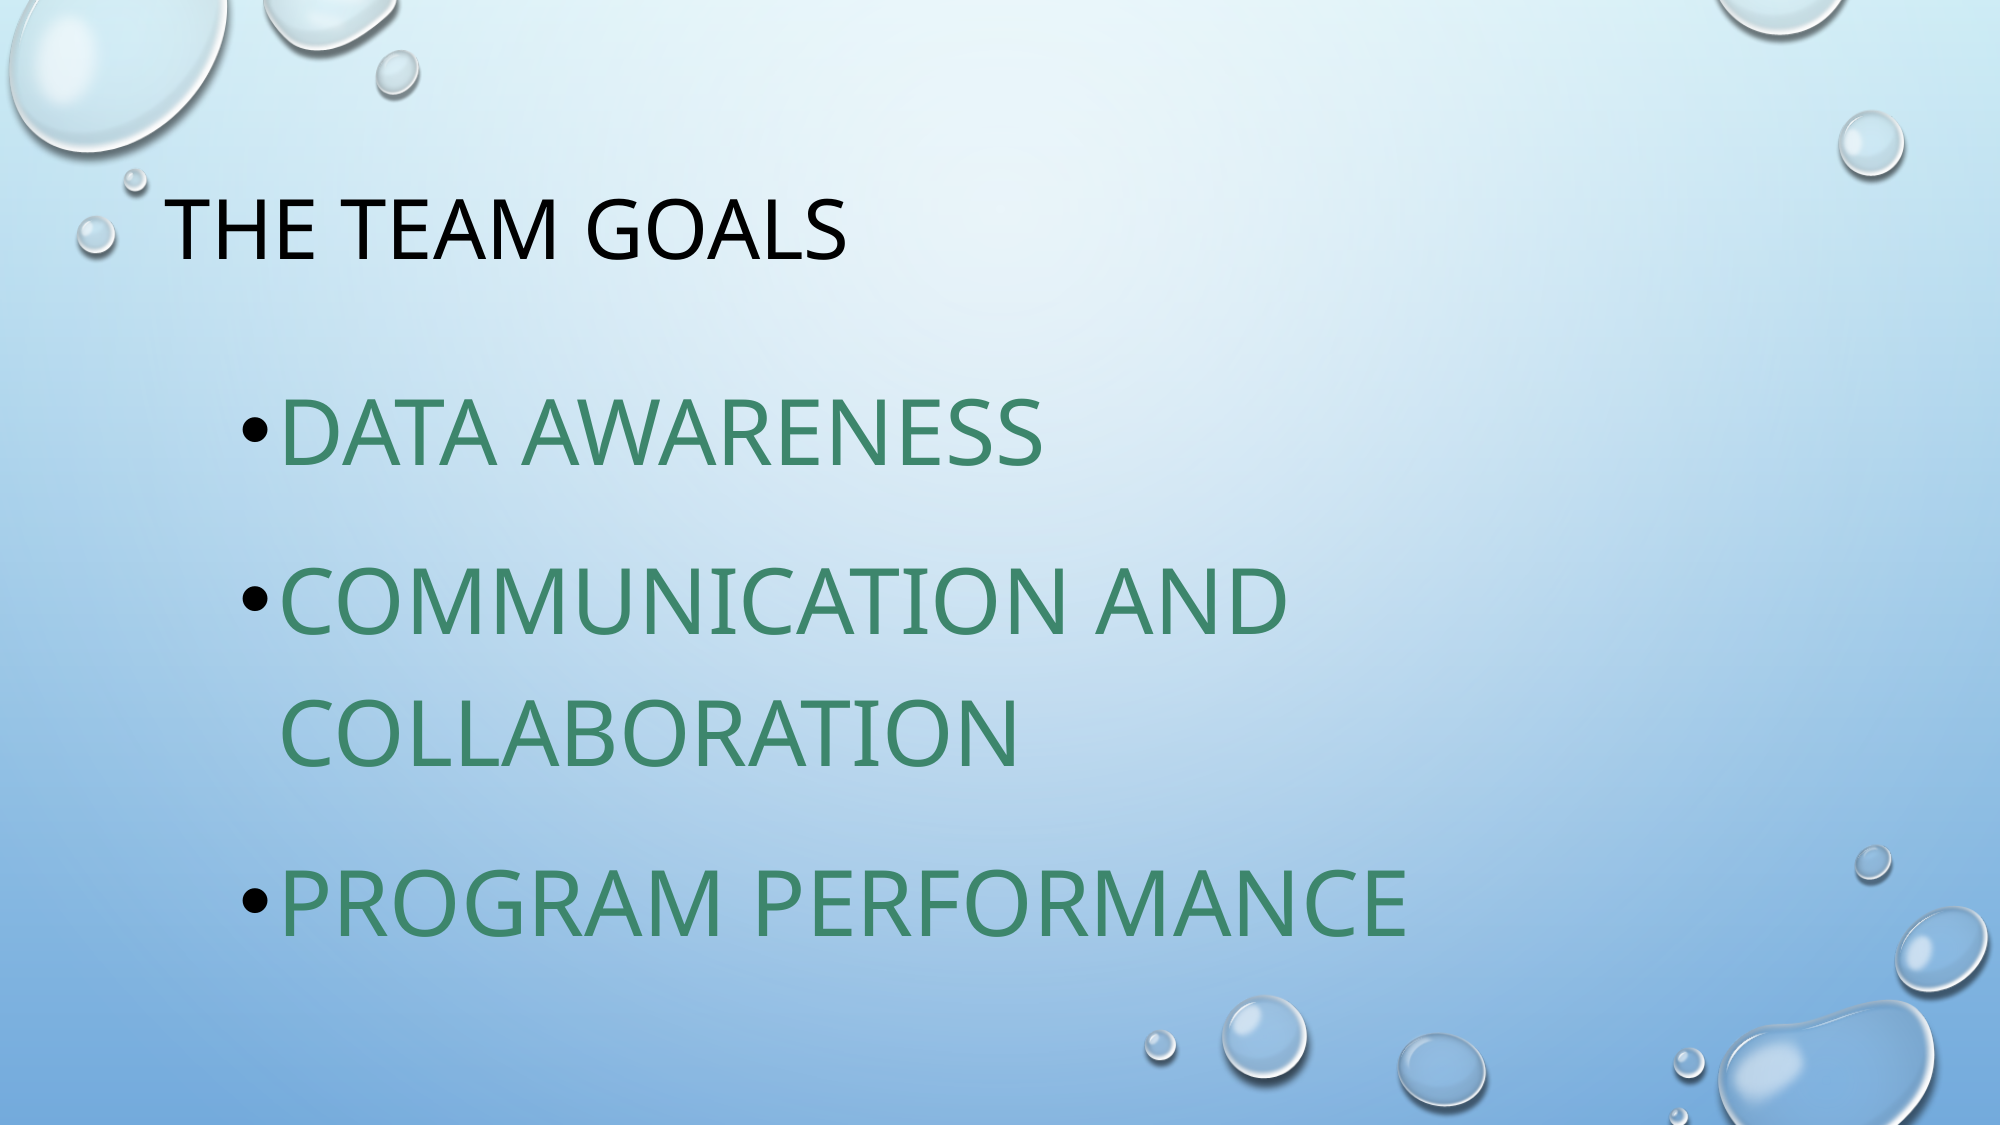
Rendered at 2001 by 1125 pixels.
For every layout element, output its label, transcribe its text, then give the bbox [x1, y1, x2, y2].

list Data awareness communication and collaboration program performance [149, 343, 1887, 1008]
picture [0, 0, 2000, 1125]
title The TEAM Goals [149, 101, 1851, 343]
